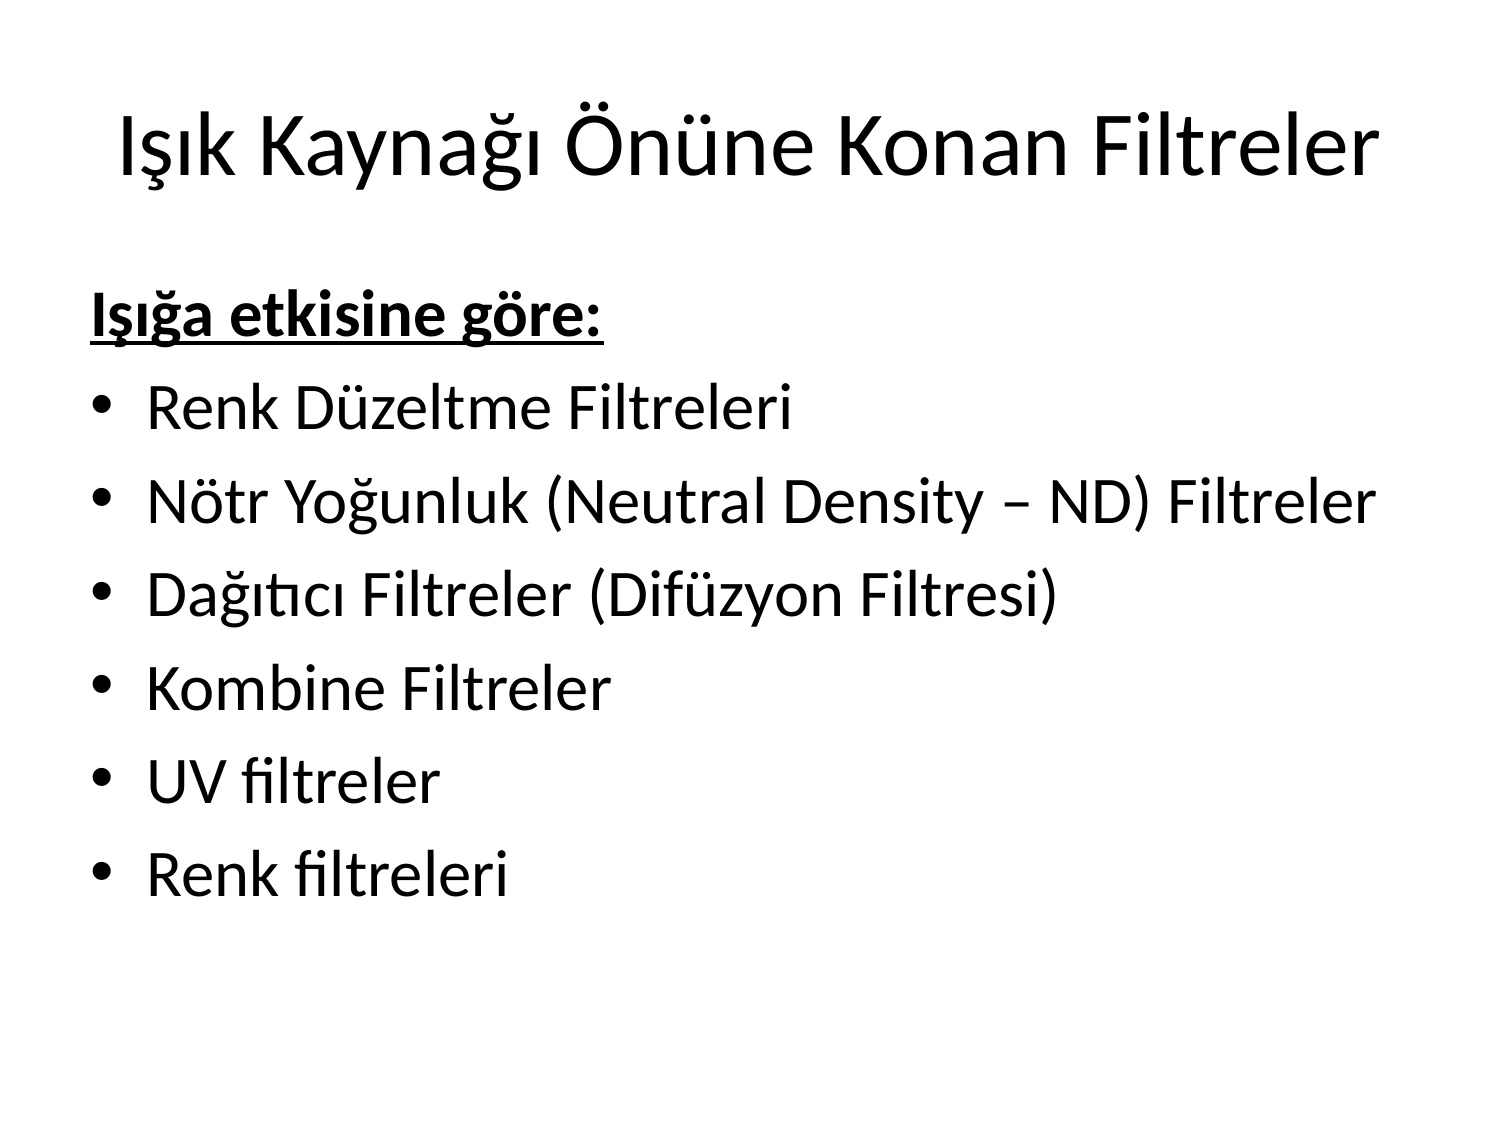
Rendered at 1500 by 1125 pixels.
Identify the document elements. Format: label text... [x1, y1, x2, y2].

list Işığa etkisine göre: Renk Düzeltme Filtreleri Nötr Yoğunluk (Neutral Density – ND) Filtreler Dağıtıcı Filtreler (Difüzyon Filtresi) Kombine Filtreler UV filtreler Renk filtreleri [75, 262, 1425, 1005]
title Işık Kaynağı Önüne Konan Filtreler [75, 45, 1425, 233]
